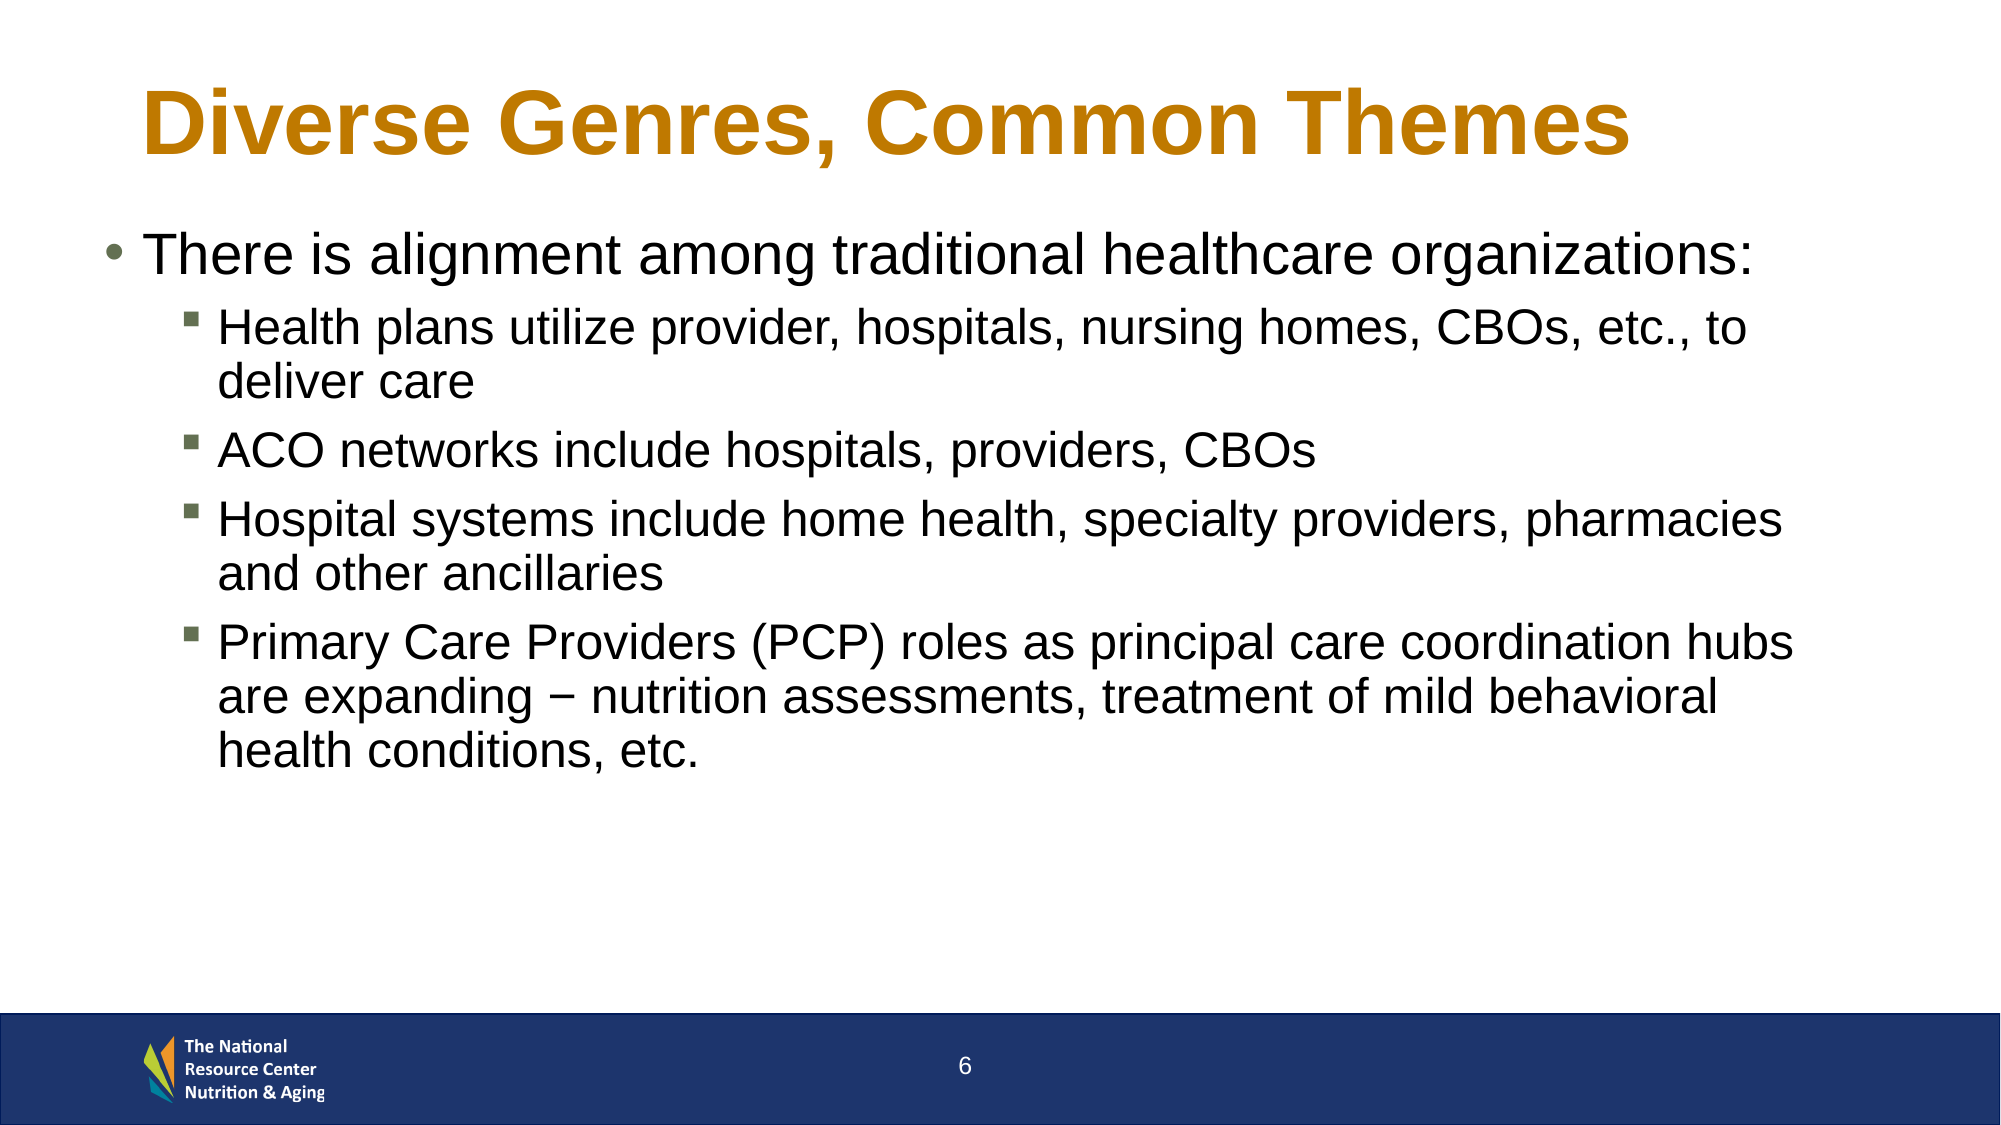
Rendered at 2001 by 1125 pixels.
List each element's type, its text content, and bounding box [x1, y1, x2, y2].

title Diverse Genres, Common Themes [126, 16, 1852, 234]
list There is alignment among traditional healthcare organizations: Health plans utilize provider, hospitals, nursing homes, CBOs, etc., to deliver care ACO networks include hospitals, providers, CBOs Hospital systems include home health, specialty providers, pharmacies and other ancillaries Primary Care Providers (PCP) roles as principal care coordination hubs are expanding − nutrition assessments, treatment of mild behavioral health conditions, etc. [89, 216, 1815, 931]
